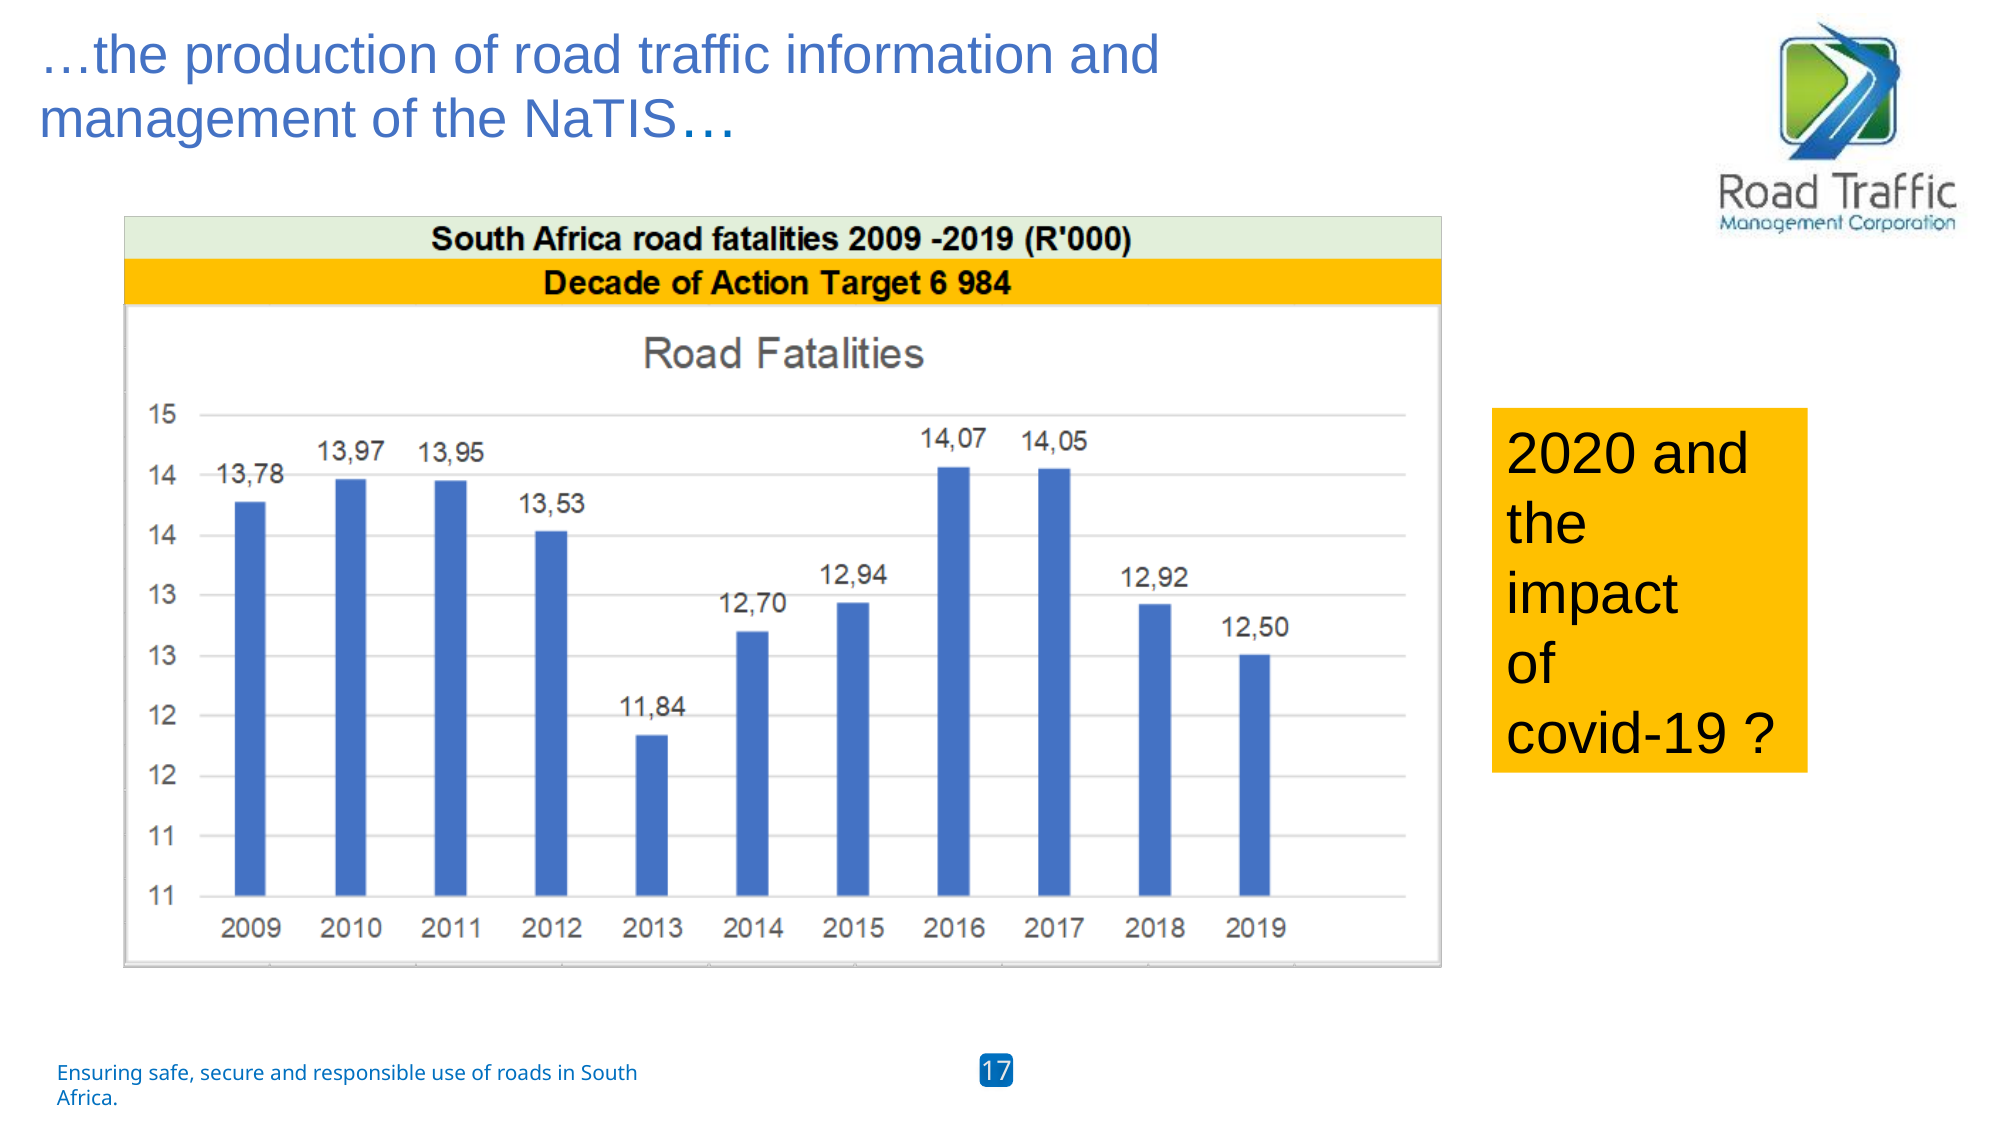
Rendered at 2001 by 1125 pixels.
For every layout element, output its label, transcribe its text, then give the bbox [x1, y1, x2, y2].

picture [1691, 13, 1985, 242]
title …the production of road traffic information and management of the NaTIS… [24, 19, 1392, 159]
text_box 2020 and the impact of covid-19 ? [1492, 407, 1808, 773]
picture [123, 215, 1443, 969]
